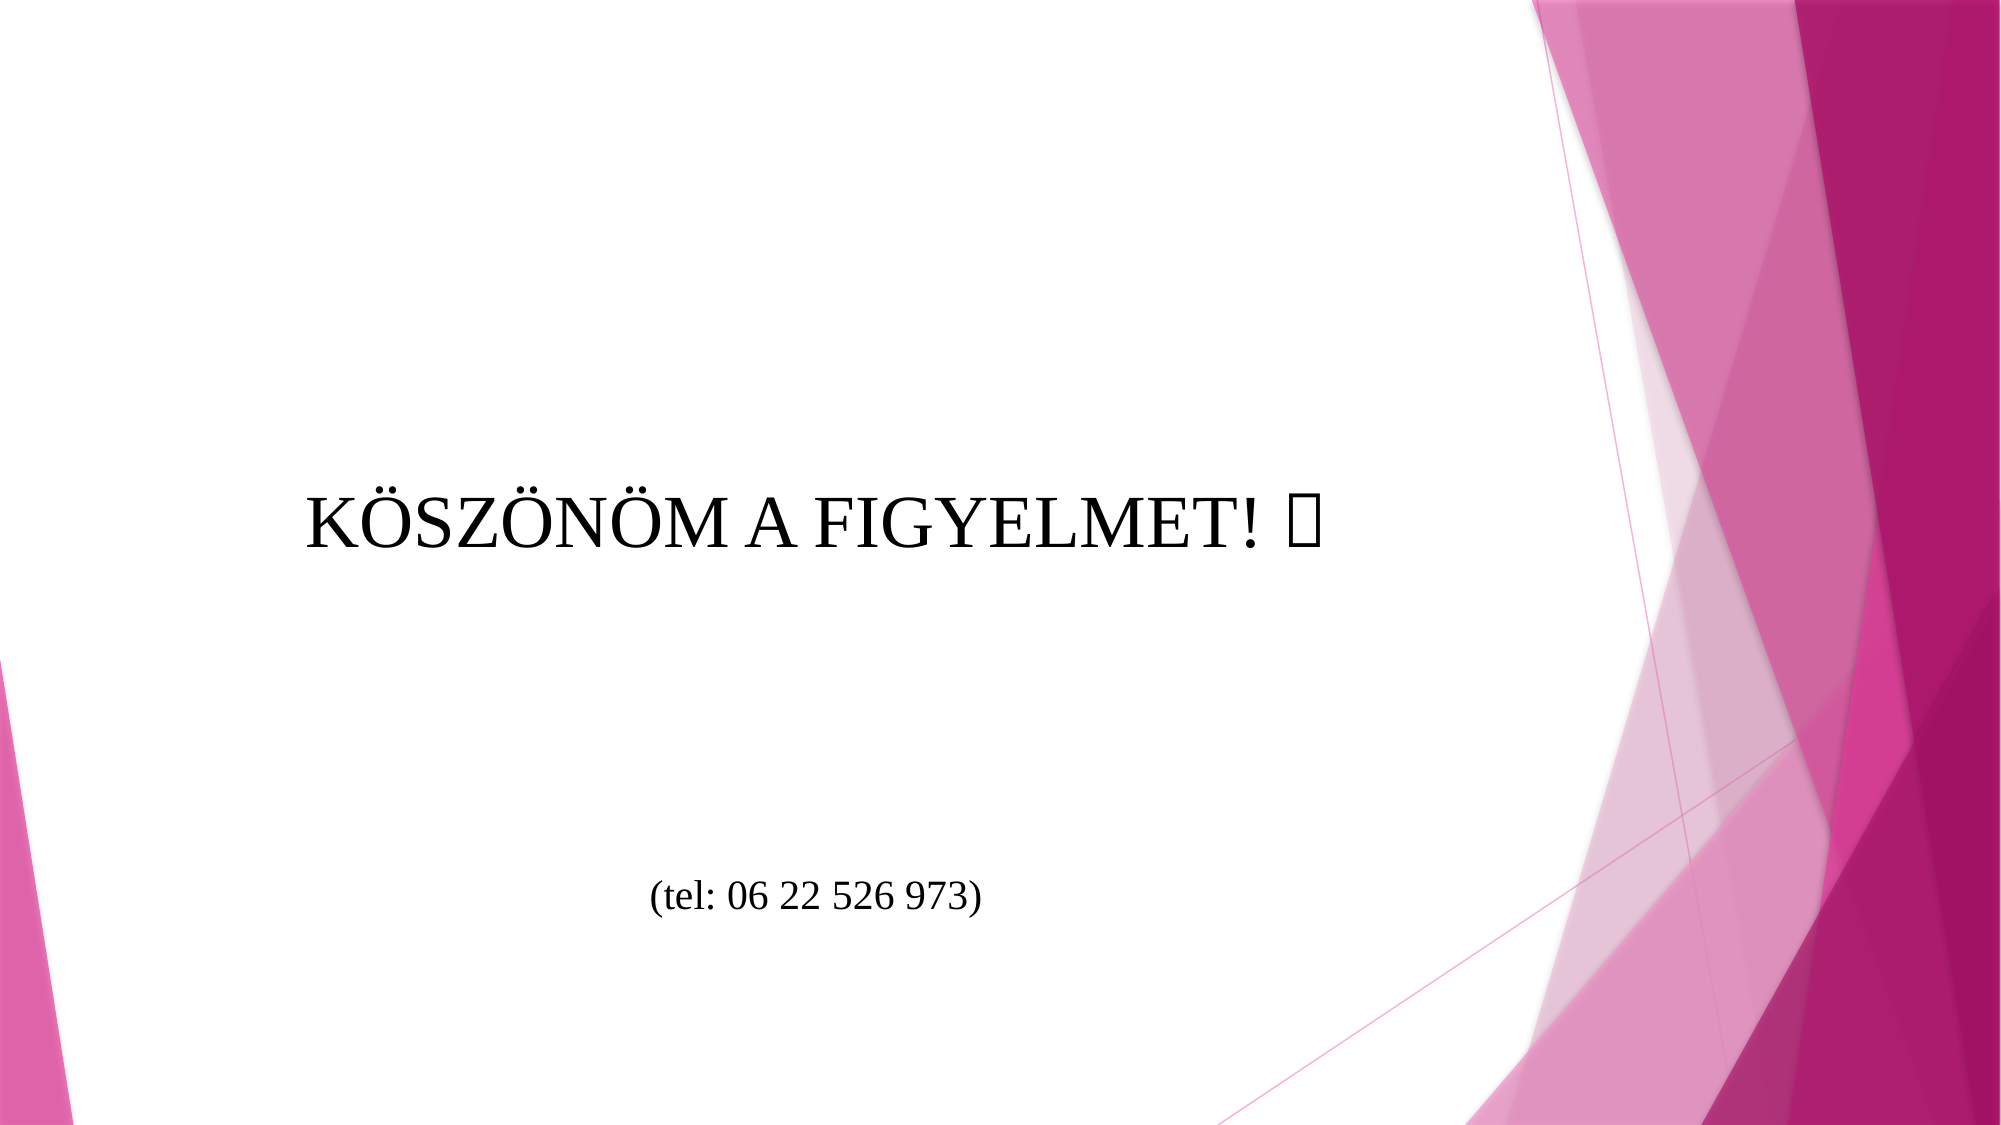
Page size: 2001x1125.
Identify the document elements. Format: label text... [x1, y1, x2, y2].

list KÖSZÖNÖM A FIGYELMET!  (tel: 06 22 526 973) [111, 354, 1522, 992]
